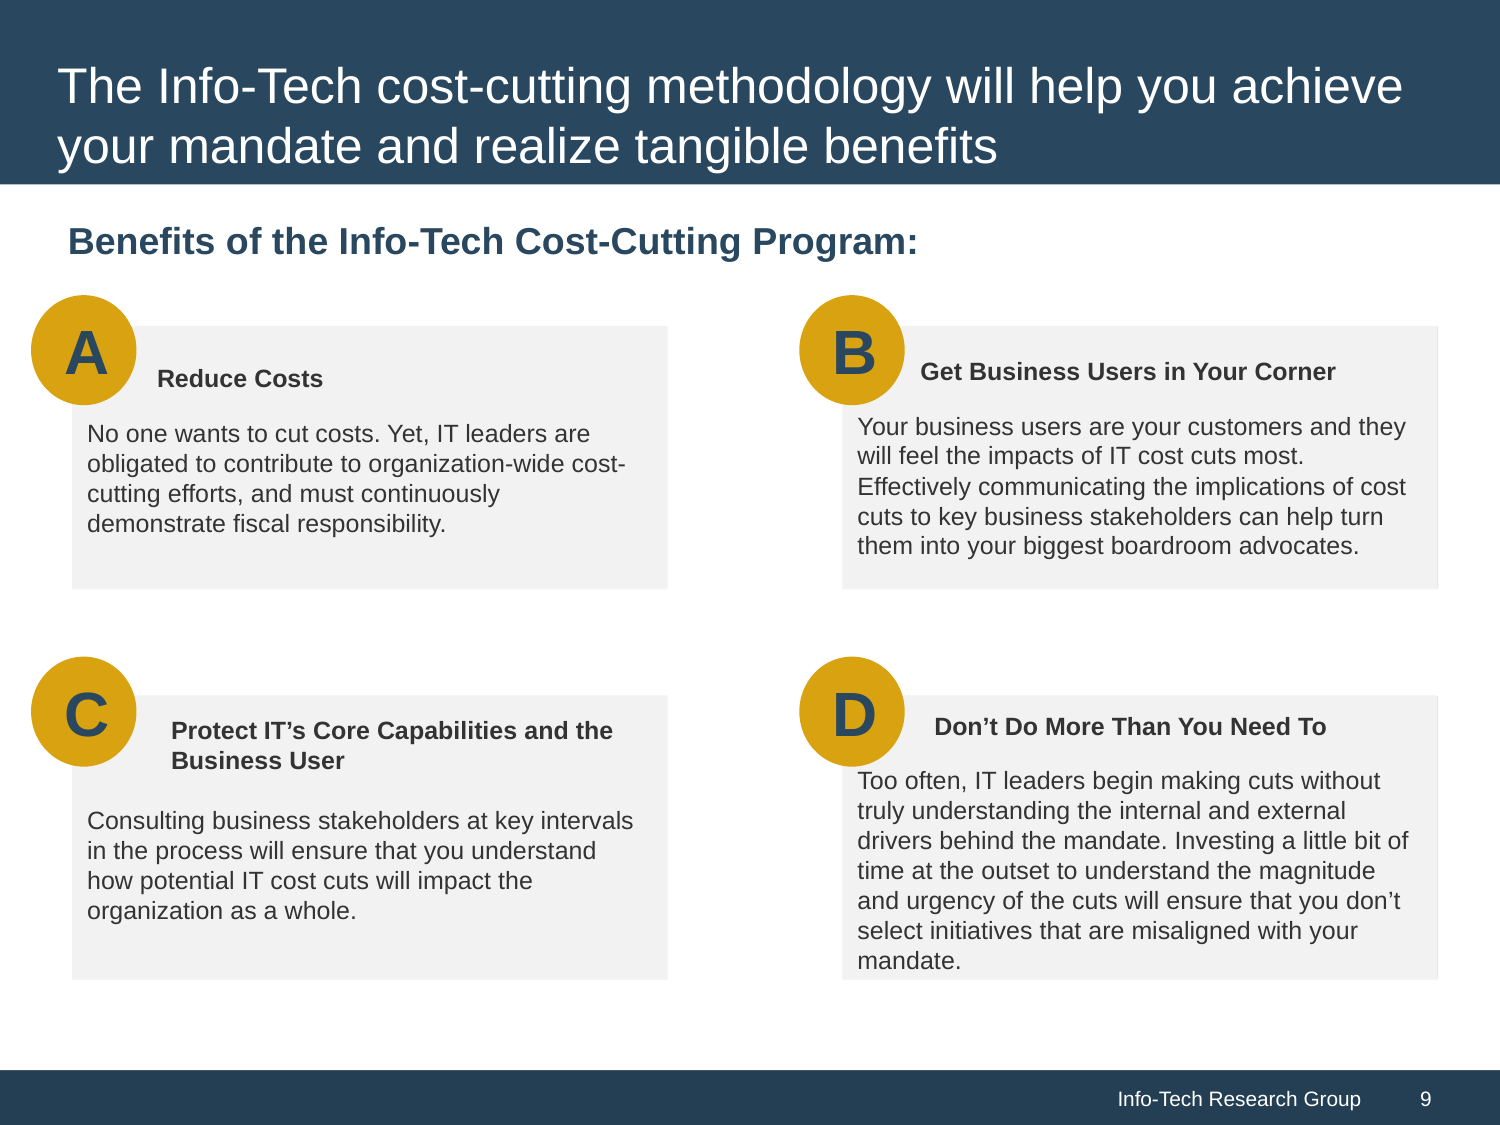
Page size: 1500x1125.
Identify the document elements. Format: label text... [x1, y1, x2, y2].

text_box Protect IT’s Core Capabilities and the Business User Consulting business stakeholders at key intervals in the process will ensure that you understand how potential IT cost cuts will impact the organization as a whole. [72, 695, 660, 944]
title The Info-Tech cost-cutting methodology will help you achieve your mandate and realize tangible benefits [41, 41, 1457, 187]
text_box Don’t Do More Than You Need To Too often, IT leaders begin making cuts without truly understanding the internal and external drivers behind the mandate. Investing a little bit of time at the outset to understand the magnitude and urgency of the cuts will ensure that you don’t select initiatives that are misaligned with your mandate. [842, 704, 1430, 980]
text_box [798, 294, 915, 406]
text_box [840, 693, 1440, 982]
text_box Benefits of the Info-Tech Cost-Cutting Program: [53, 209, 1411, 270]
text_box [70, 693, 670, 982]
text_box [70, 324, 670, 591]
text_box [30, 294, 147, 406]
text_box [840, 324, 1440, 591]
text_box Get Business Users in Your Corner Your business users are your customers and they will feel the impacts of IT cost cuts most. Effectively communicating the implications of cost cuts to key business stakeholders can help turn them into your biggest boardroom advocates. [842, 333, 1430, 582]
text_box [30, 656, 147, 767]
text_box Reduce Costs No one wants to cut costs. Yet, IT leaders are obligated to contribute to organization-wide cost-cutting efforts, and must continuously demonstrate fiscal responsibility. [72, 325, 660, 574]
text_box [798, 656, 915, 767]
